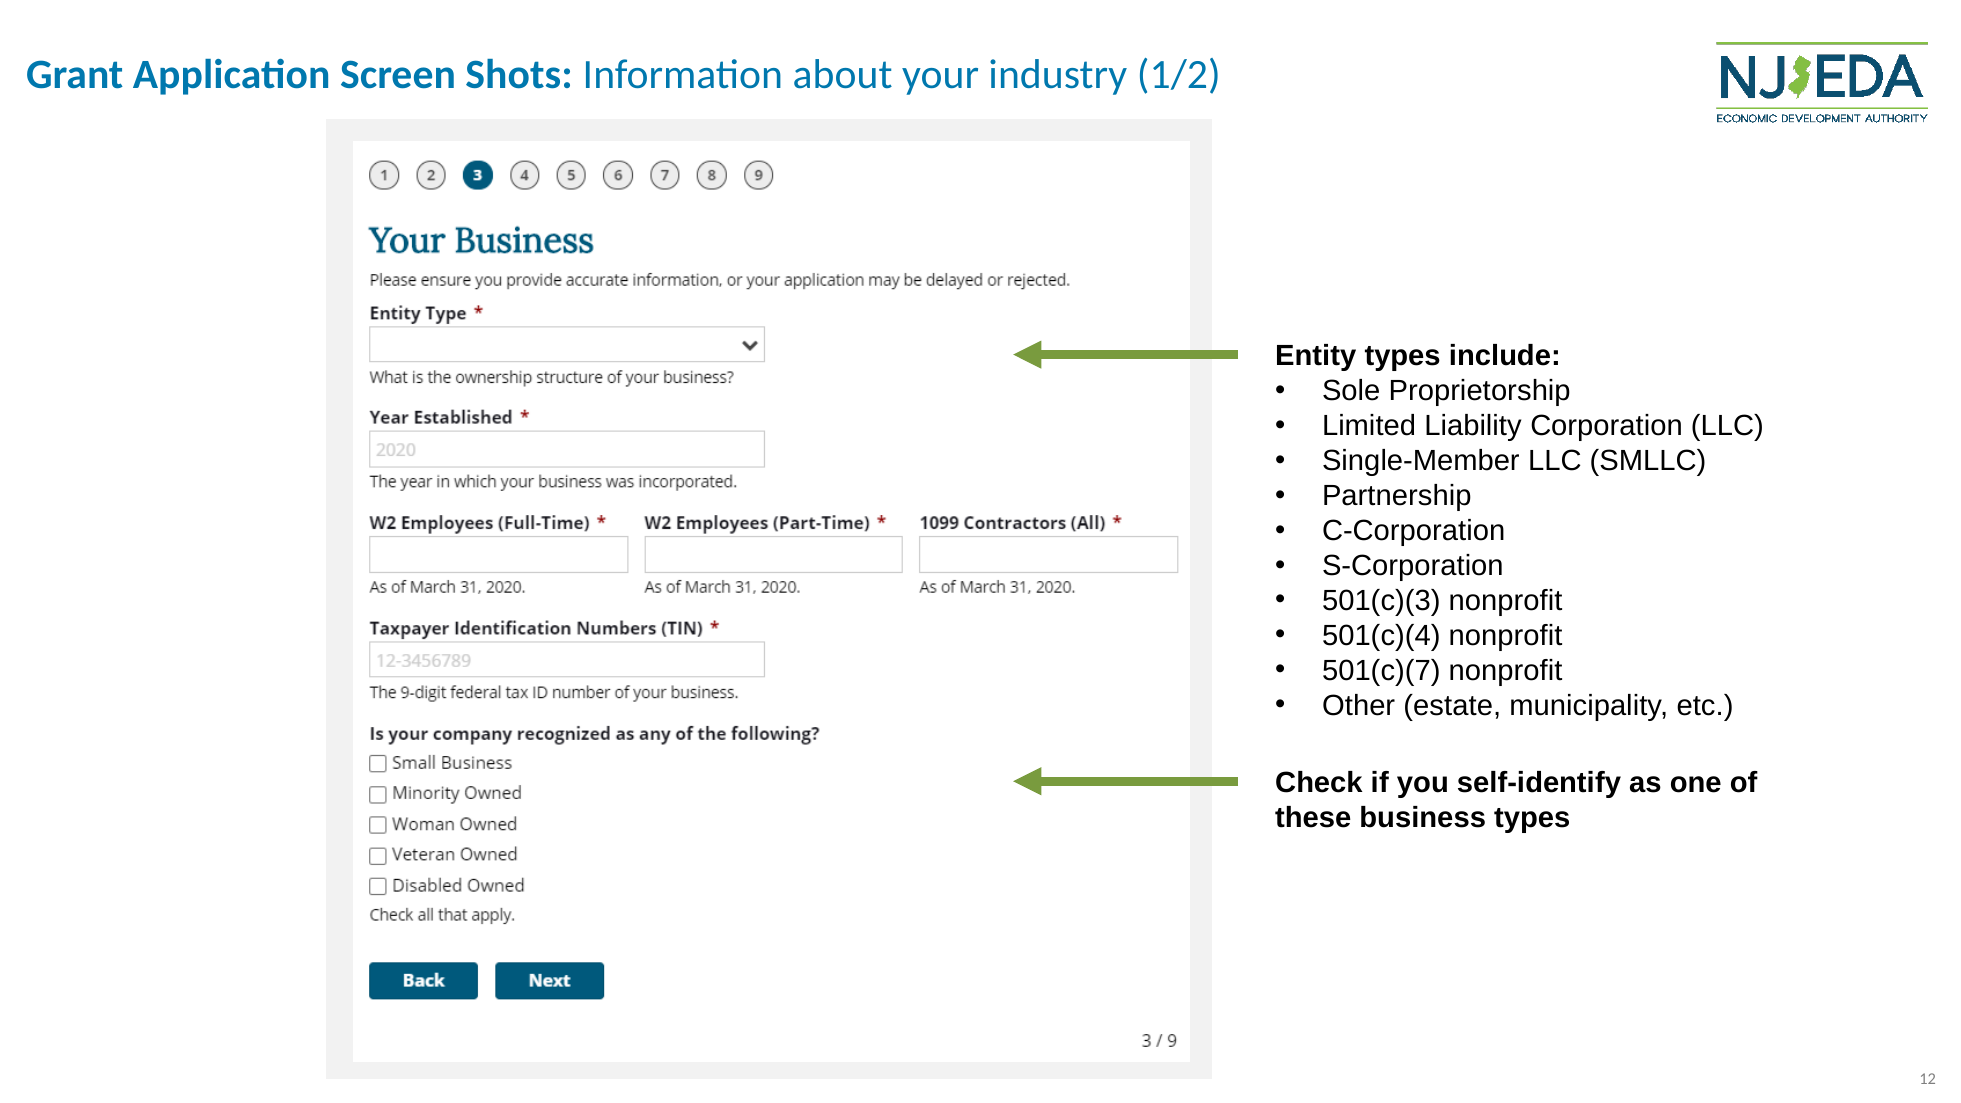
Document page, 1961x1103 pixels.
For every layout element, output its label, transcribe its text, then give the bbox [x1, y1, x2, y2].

text_box [324, 117, 1214, 1081]
title Grant Application Screen Shots: Information about your industry (1/2) [26, 46, 1912, 98]
text_box Entity types include: Sole Proprietorship Limited Liability Corporation (LLC) Single-Member LLC (SMLLC) Partnership C-Corporation S-Corporation 501(c)(3) nonprofit 501(c)(4) nonprofit 501(c)(7) nonprofit Other (estate, municipality, etc.) [1260, 329, 1831, 729]
picture [352, 141, 1190, 1062]
text_box Check if you self-identify as one of these business types [1260, 755, 1831, 841]
picture [1701, 0, 1943, 150]
